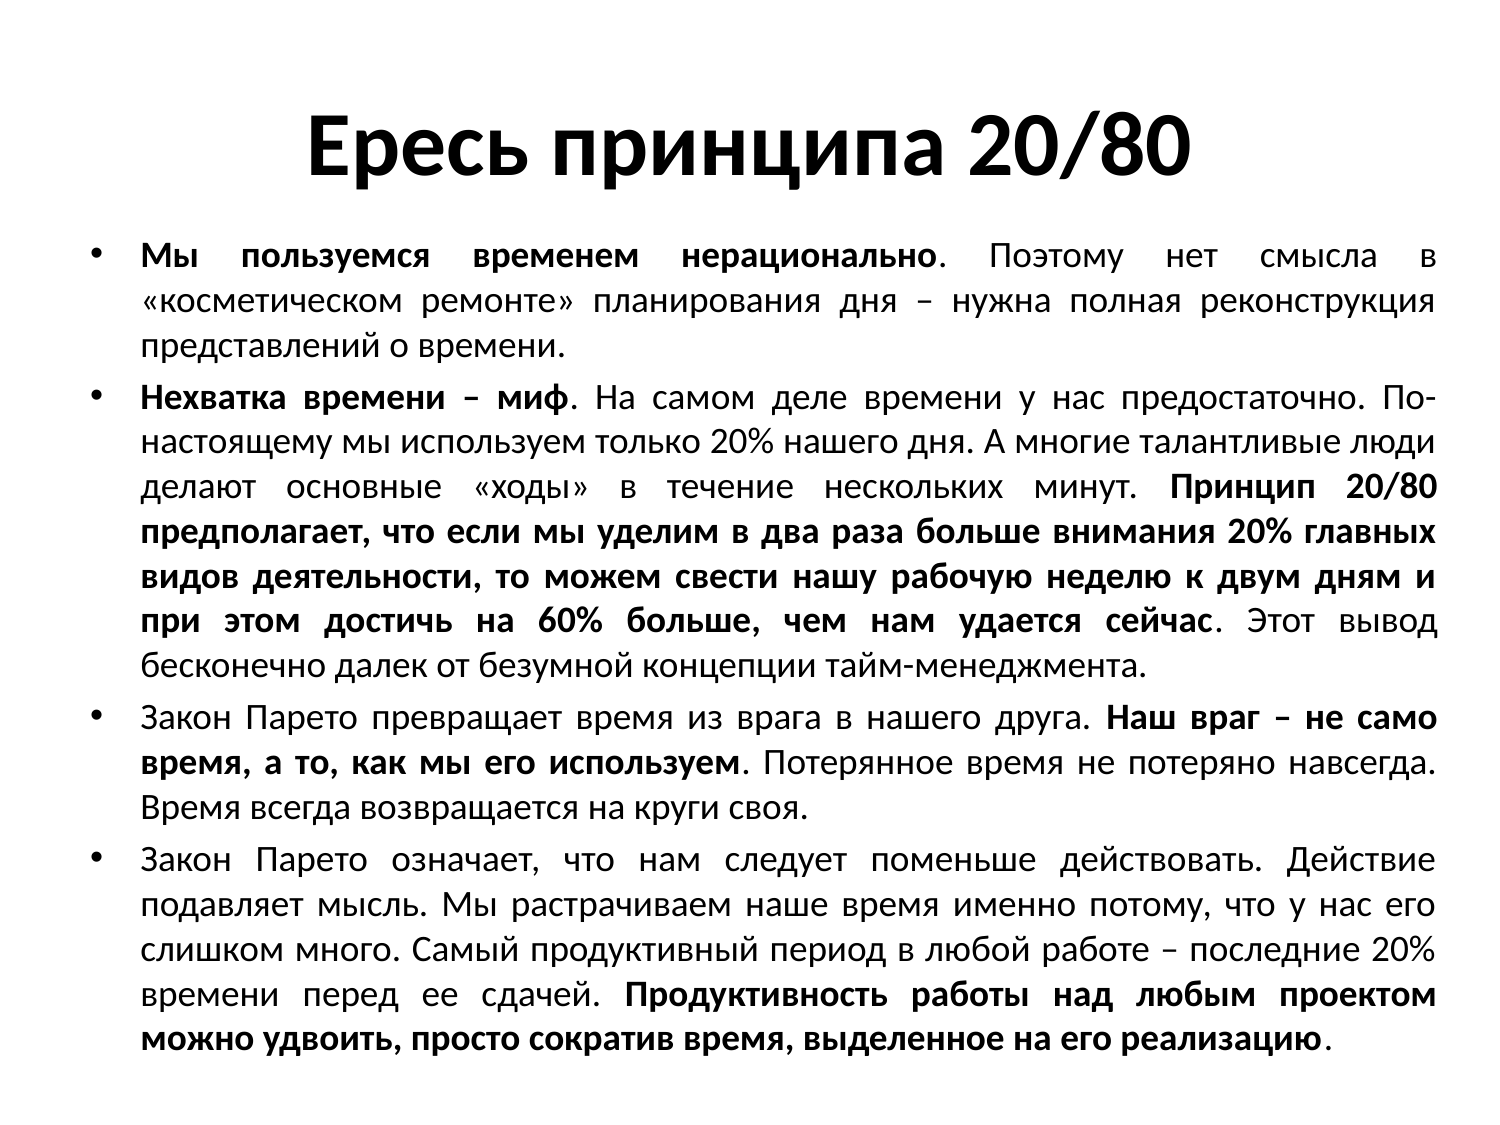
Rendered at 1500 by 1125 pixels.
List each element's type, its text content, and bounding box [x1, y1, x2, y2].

title Ересь принципа 20/80 [74, 44, 1426, 222]
list Мы пользуемся временем нерационально. Поэтому нет смысла в «косметическом ремонте» планирования дня – нужна полная реконструкция представлений о времени. Нехватка времени – миф. На самом деле времени у нас предостаточно. По-настоящему мы используем только 20% нашего дня. А многие талантливые люди делают основные «ходы» в течение нескольких минут. Принцип 20/80 предполагает, что если мы уделим в два раза больше внимания 20% главных видов деятельности, то можем свести нашу рабочую неделю к двум дням и при этом достичь на 60% больше, чем нам удается сейчас. Этот вывод бесконечно далек от безумной концепции тайм-менеджмента. Закон Парето превращает время из врага в нашего друга. Наш враг – не само время, а то, как мы его используем. Потерянное время не потеряно навсегда. Время всегда возвращается на круги своя. Закон Парето означает, что нам следует поменьше действовать. Действие подавляет мысль. Мы растрачиваем наше время именно потому, что у нас его слишком много. Самый продуктивный период в любой работе – последние 20% времени перед ее сдачей. Продуктивность работы над любым проектом можно удвоить, просто сократив время, выделенное на его реализацию. [74, 222, 1454, 1091]
